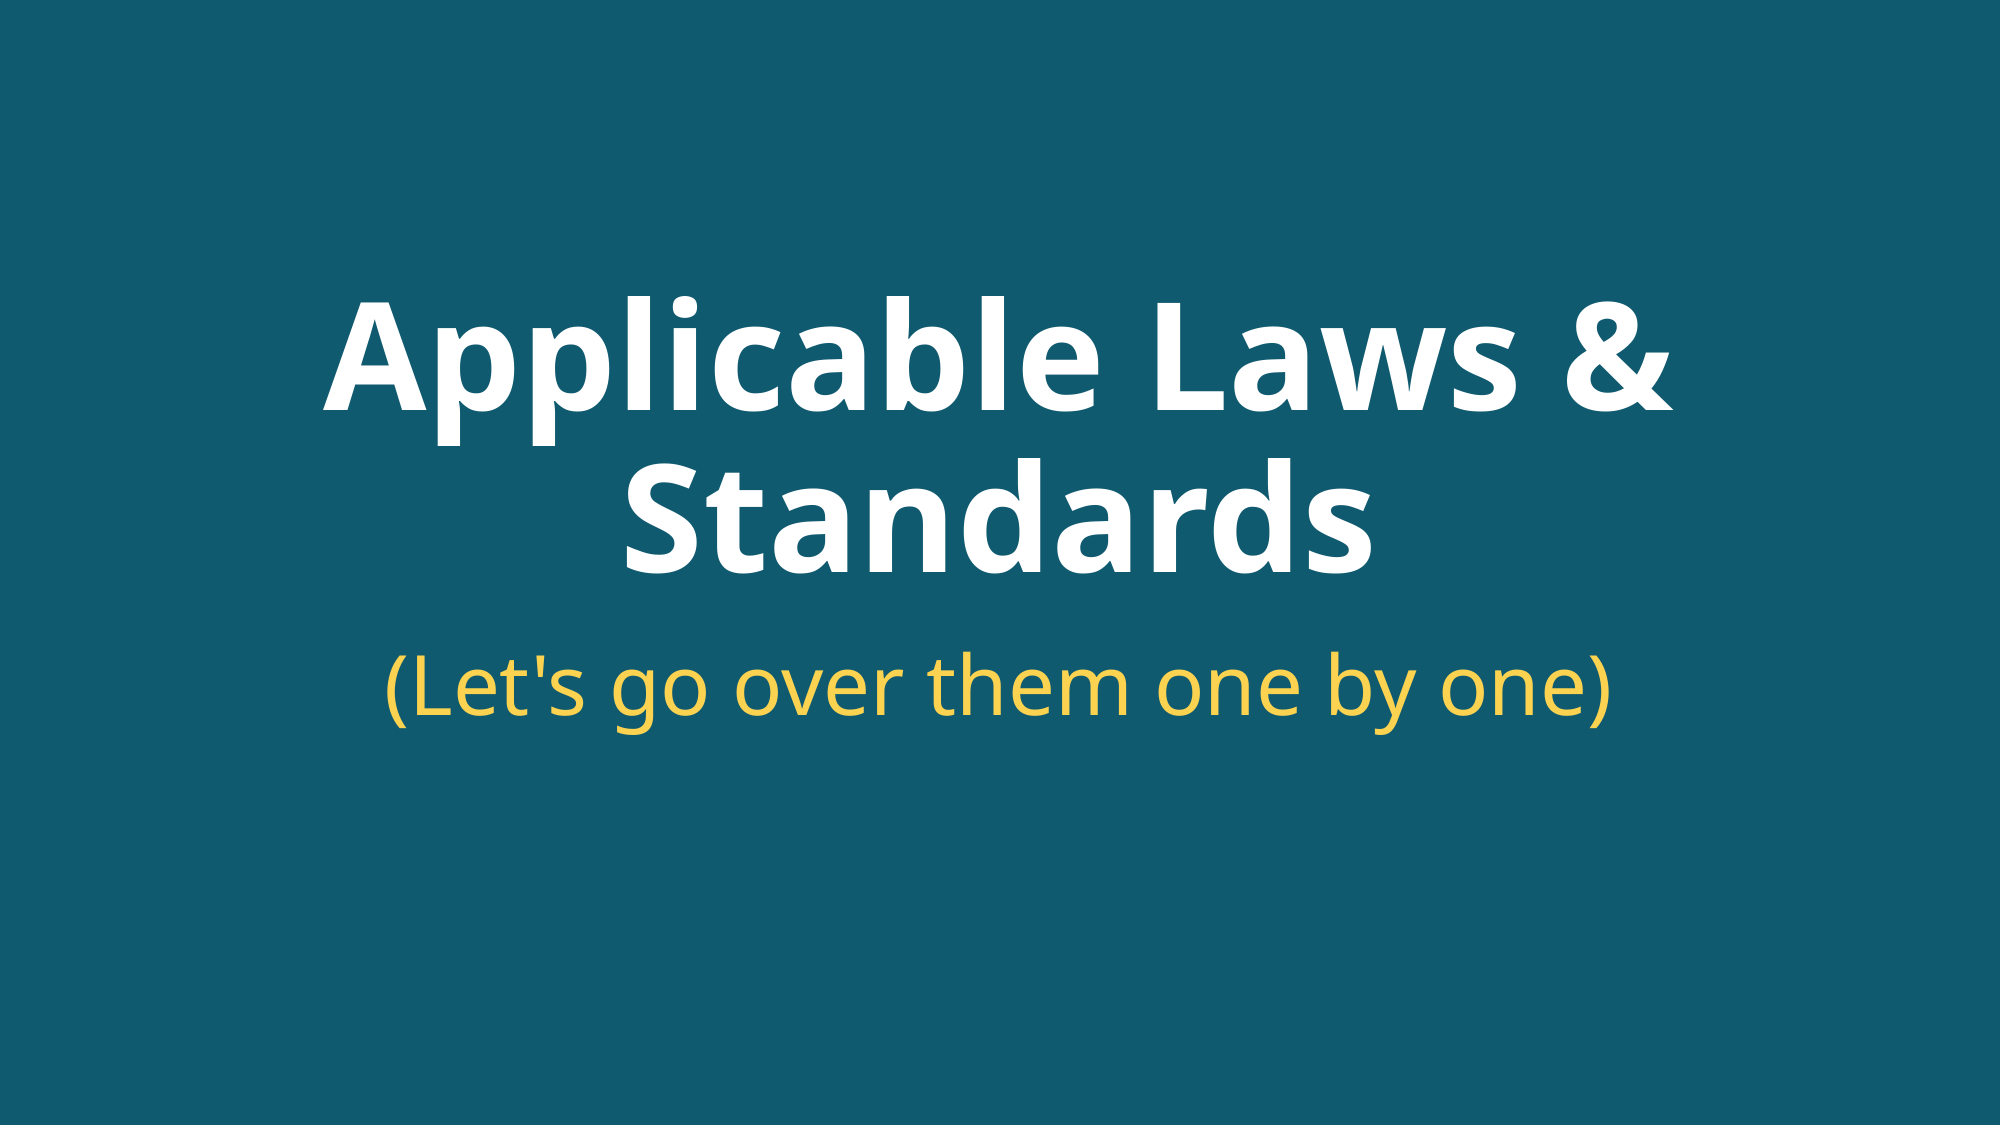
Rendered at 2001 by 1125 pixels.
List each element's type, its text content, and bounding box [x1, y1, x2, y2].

text_box (Let's go over them one by one) [301, 635, 1697, 1113]
text_box Applicable Laws & Standards [0, 286, 1998, 599]
